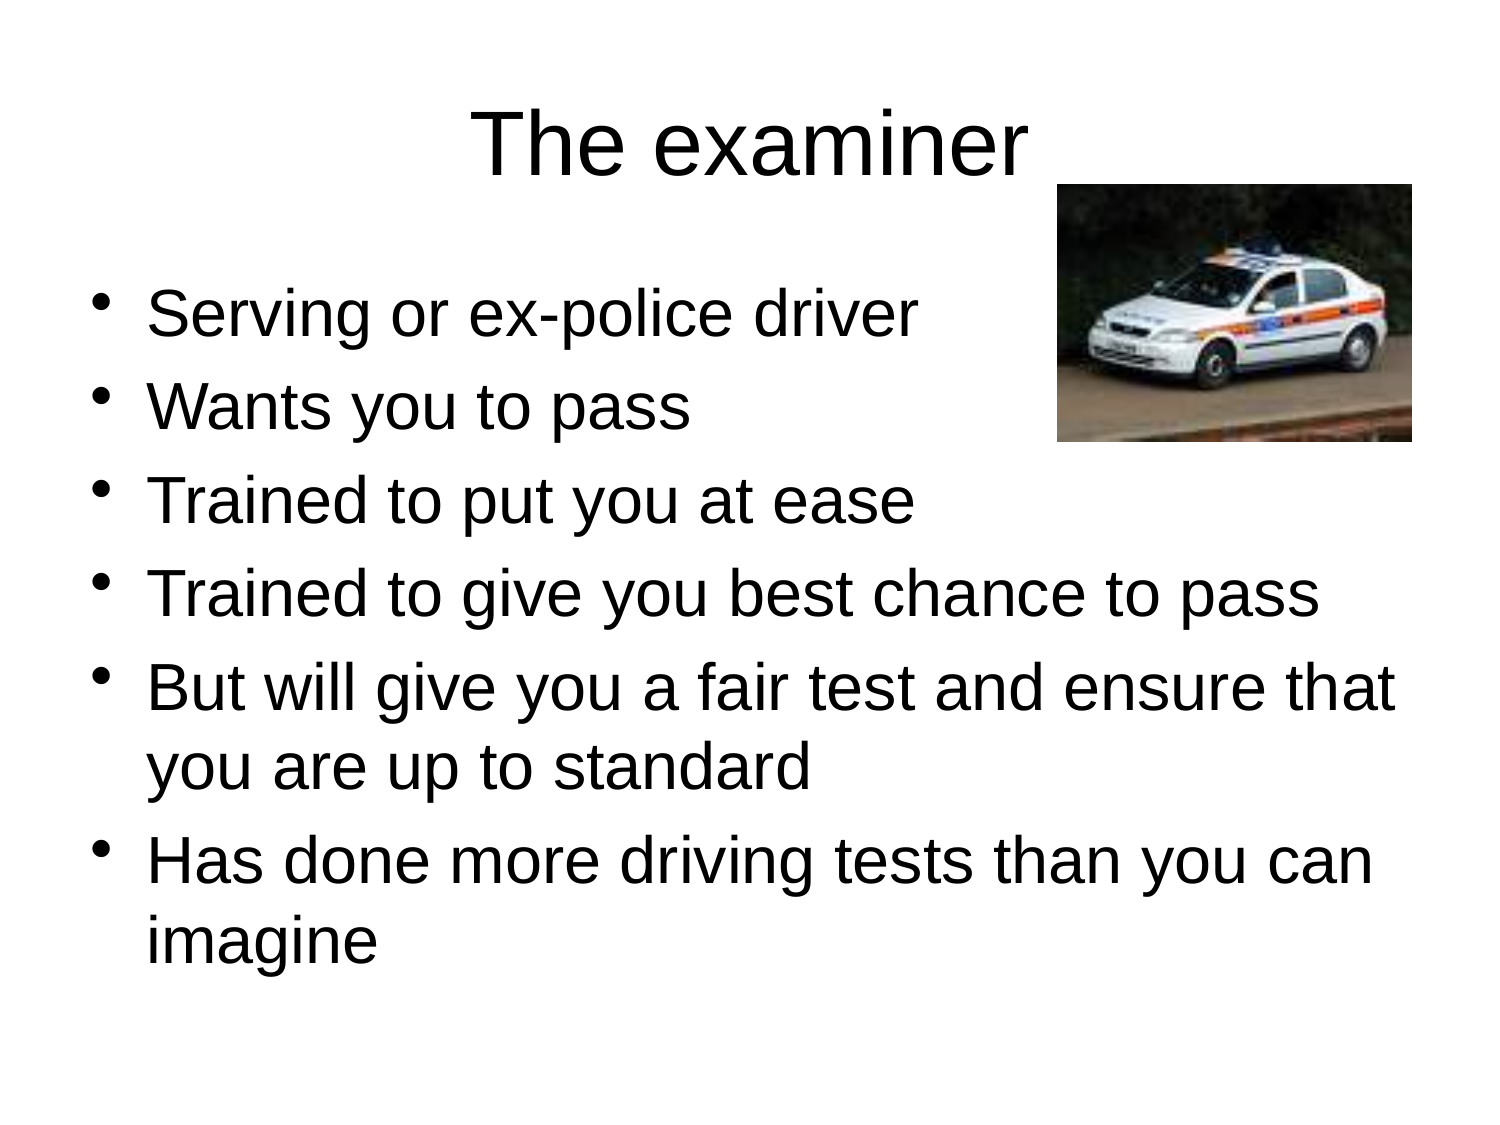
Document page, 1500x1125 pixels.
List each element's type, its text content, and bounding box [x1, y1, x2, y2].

list Serving or ex-police driver Wants you to pass Trained to put you at ease Trained to give you best chance to pass But will give you a fair test and ensure that you are up to standard Has done more driving tests than you can imagine [74, 262, 1426, 1006]
picture [1056, 184, 1412, 442]
title The examiner [74, 44, 1426, 233]
